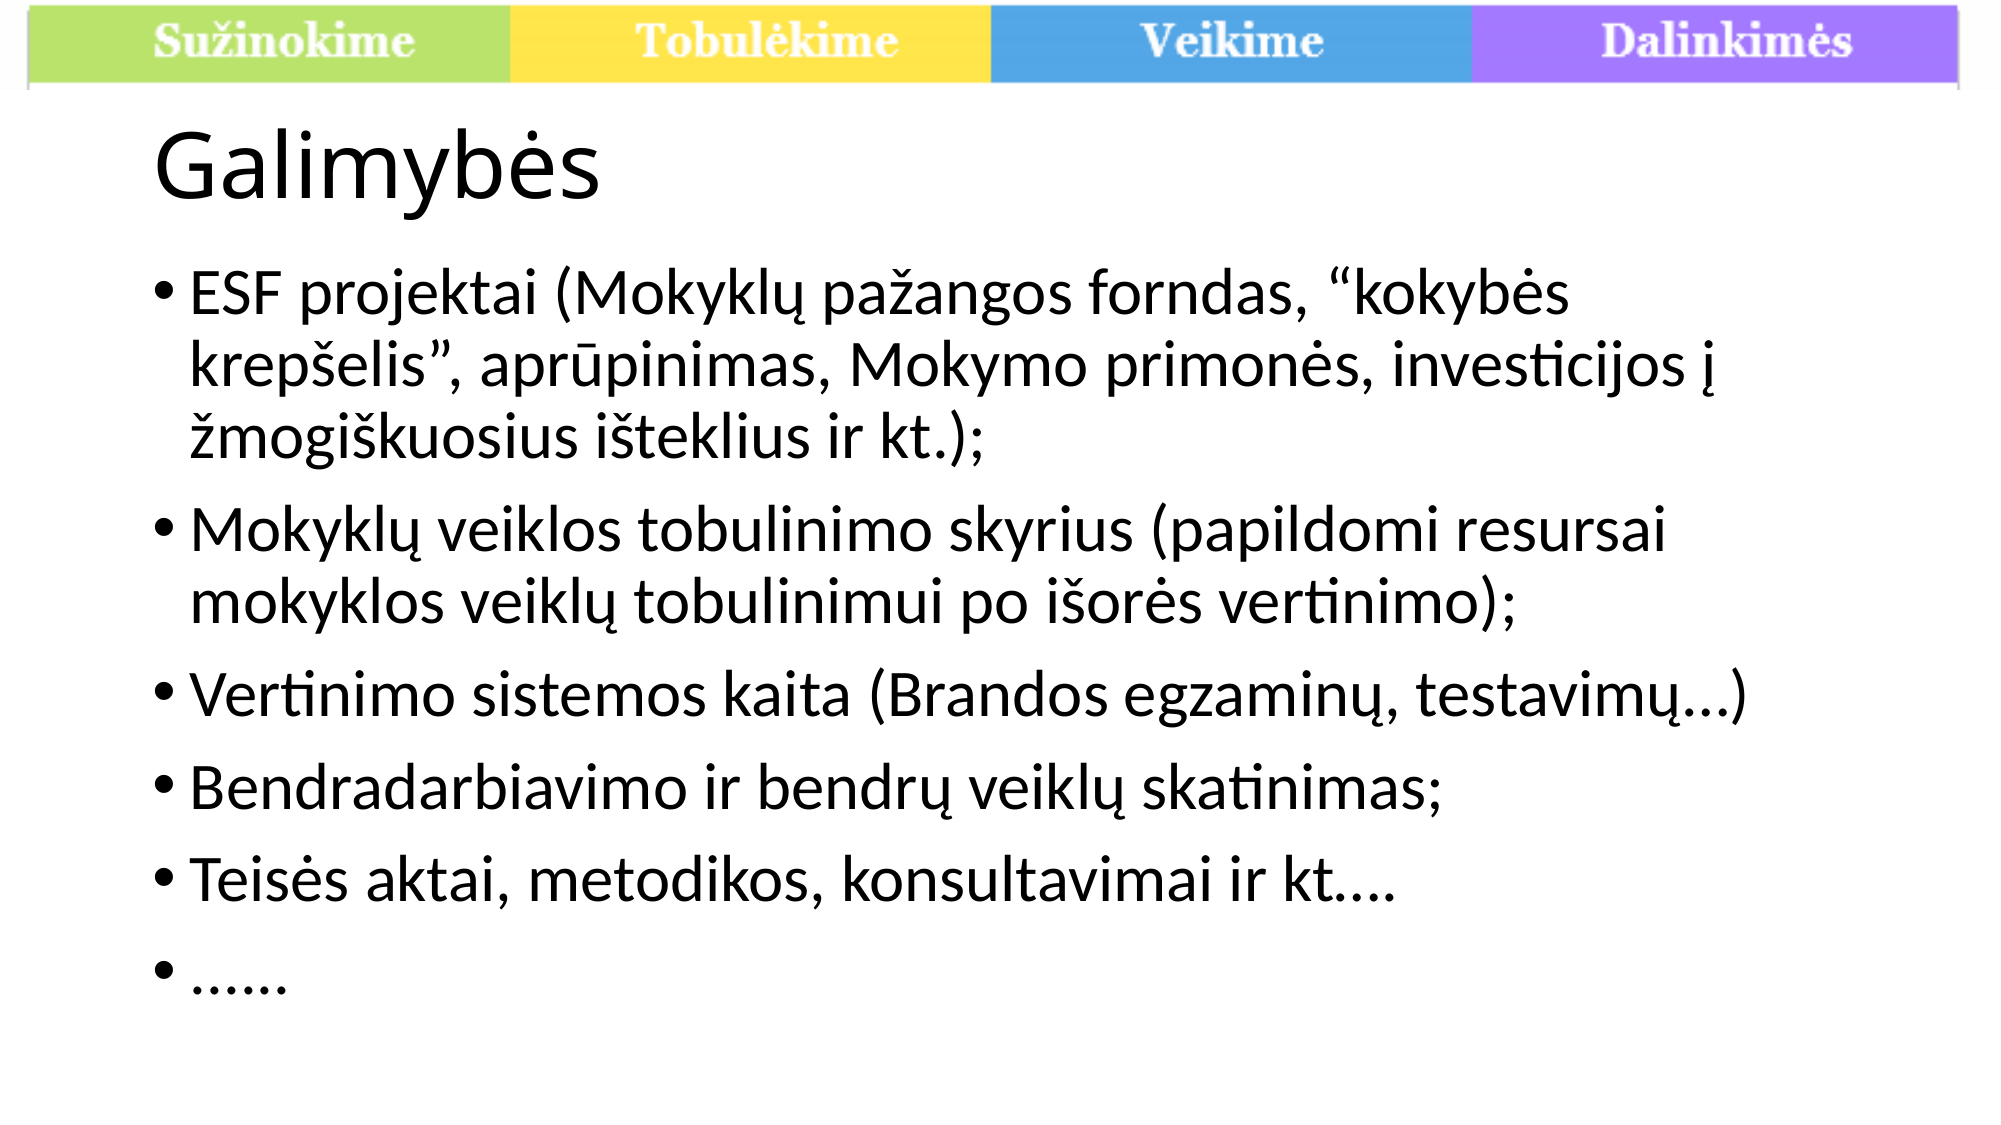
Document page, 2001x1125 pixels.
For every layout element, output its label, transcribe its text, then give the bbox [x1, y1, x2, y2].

list ESF projektai (Mokyklų pažangos forndas, “kokybės krepšelis”, aprūpinimas, Mokymo primonės, investicijos į žmogiškuosius išteklius ir kt.); Mokyklų veiklos tobulinimo skyrius (papildomi resursai mokyklos veiklų tobulinimui po išorės vertinimo); Vertinimo sistemos kaita (Brandos egzaminų, testavimų…) Bendradarbiavimo ir bendrų veiklų skatinimas; Teisės aktai, metodikos, konsultavimai ir kt…. ...... [137, 249, 1863, 1069]
picture [0, 0, 2000, 90]
title Galimybės [137, 90, 1863, 249]
